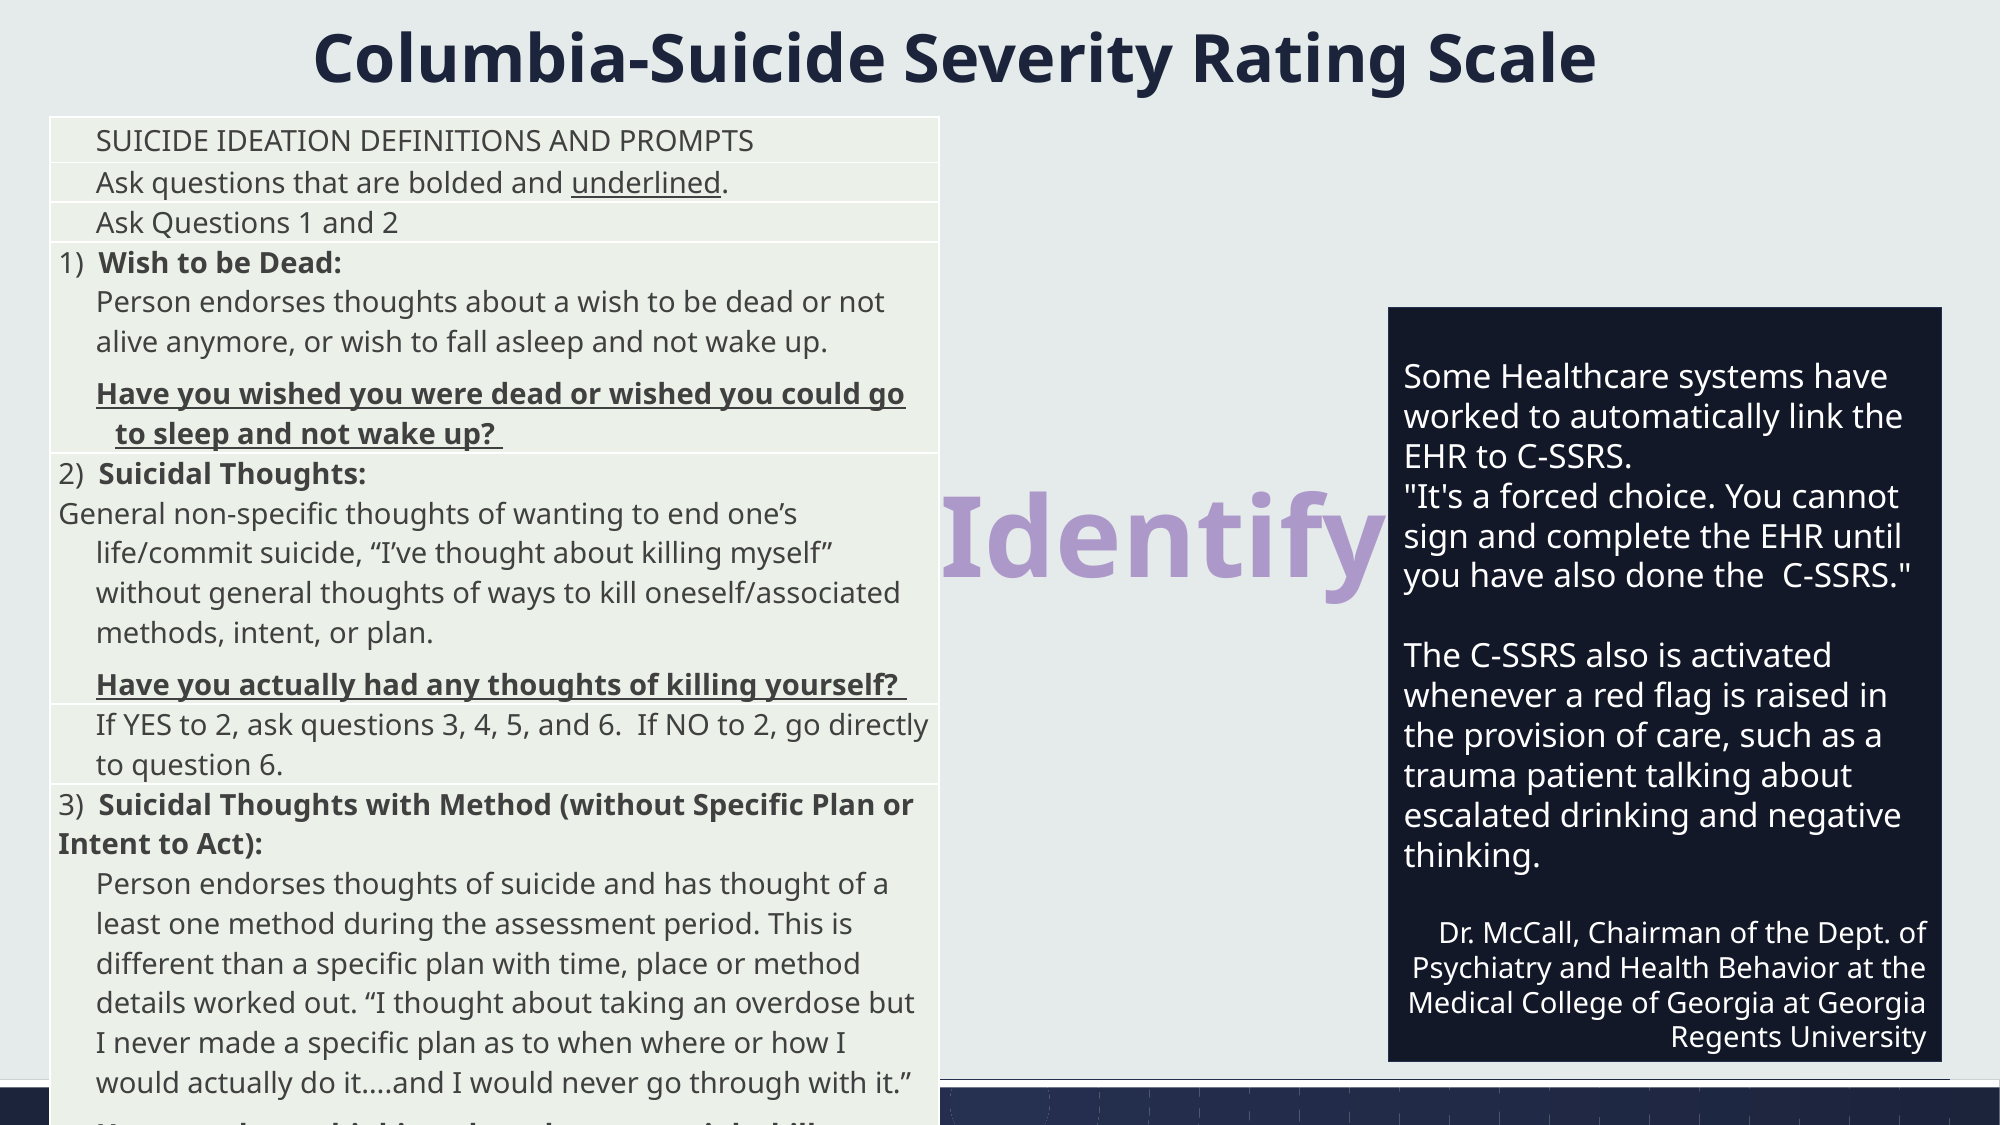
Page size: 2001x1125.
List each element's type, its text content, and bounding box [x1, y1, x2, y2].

text_box Identify [925, 457, 1402, 608]
table_header SUICIDE IDEATION DEFINITIONS AND PROMPTS [51, 118, 938, 162]
table_cell 1) Wish to be Dead: Person endorses thoughts about a wish to be dead or not alive anymore, or wish to fall asleep and not wake up. Have you wished you were dead or wished you could go to sleep and not wake up? [51, 243, 938, 452]
title Columbia-Suicide Severity Rating Scale [263, 16, 1614, 105]
table_cell 2) Suicidal Thoughts: General non-specific thoughts of wanting to end one’s life/commit suicide, “I’ve thought about killing myself” without general thoughts of ways to kill oneself/associated methods, intent, or plan. Have you actually had any thoughts of killing yourself? [51, 454, 938, 703]
table_cell Ask questions that are bolded and underlined. [51, 163, 938, 201]
table_cell 3) Suicidal Thoughts with Method (without Specific Plan or Intent to Act): Person endorses thoughts of suicide and has thought of a least one method during the assessment period. This is different than a specific plan with time, place or method details worked out. “I thought about taking an overdose but I never made a specific plan as to when where or how I would actually do it….and I would never go through with it.” Have you been thinking about how you might kill yourself? [51, 785, 938, 1125]
table_cell If YES to 2, ask questions 3, 4, 5, and 6. If NO to 2, go directly to question 6. [51, 705, 938, 783]
text_box Some Healthcare systems have worked to automatically link the EHR to C-SSRS. "It's a forced choice. You cannot sign and complete the EHR until you have also done the C-SSRS." The C-SSRS also is activated whenever a red flag is raised in the provision of care, such as a trauma patient talking about escalated drinking and negative thinking. Dr. McCall, Chairman of the Dept. of Psychiatry and Health Behavior at the Medical College of Georgia at Georgia Regents University [1388, 307, 1942, 1062]
table_cell Ask Questions 1 and 2 [51, 203, 938, 241]
